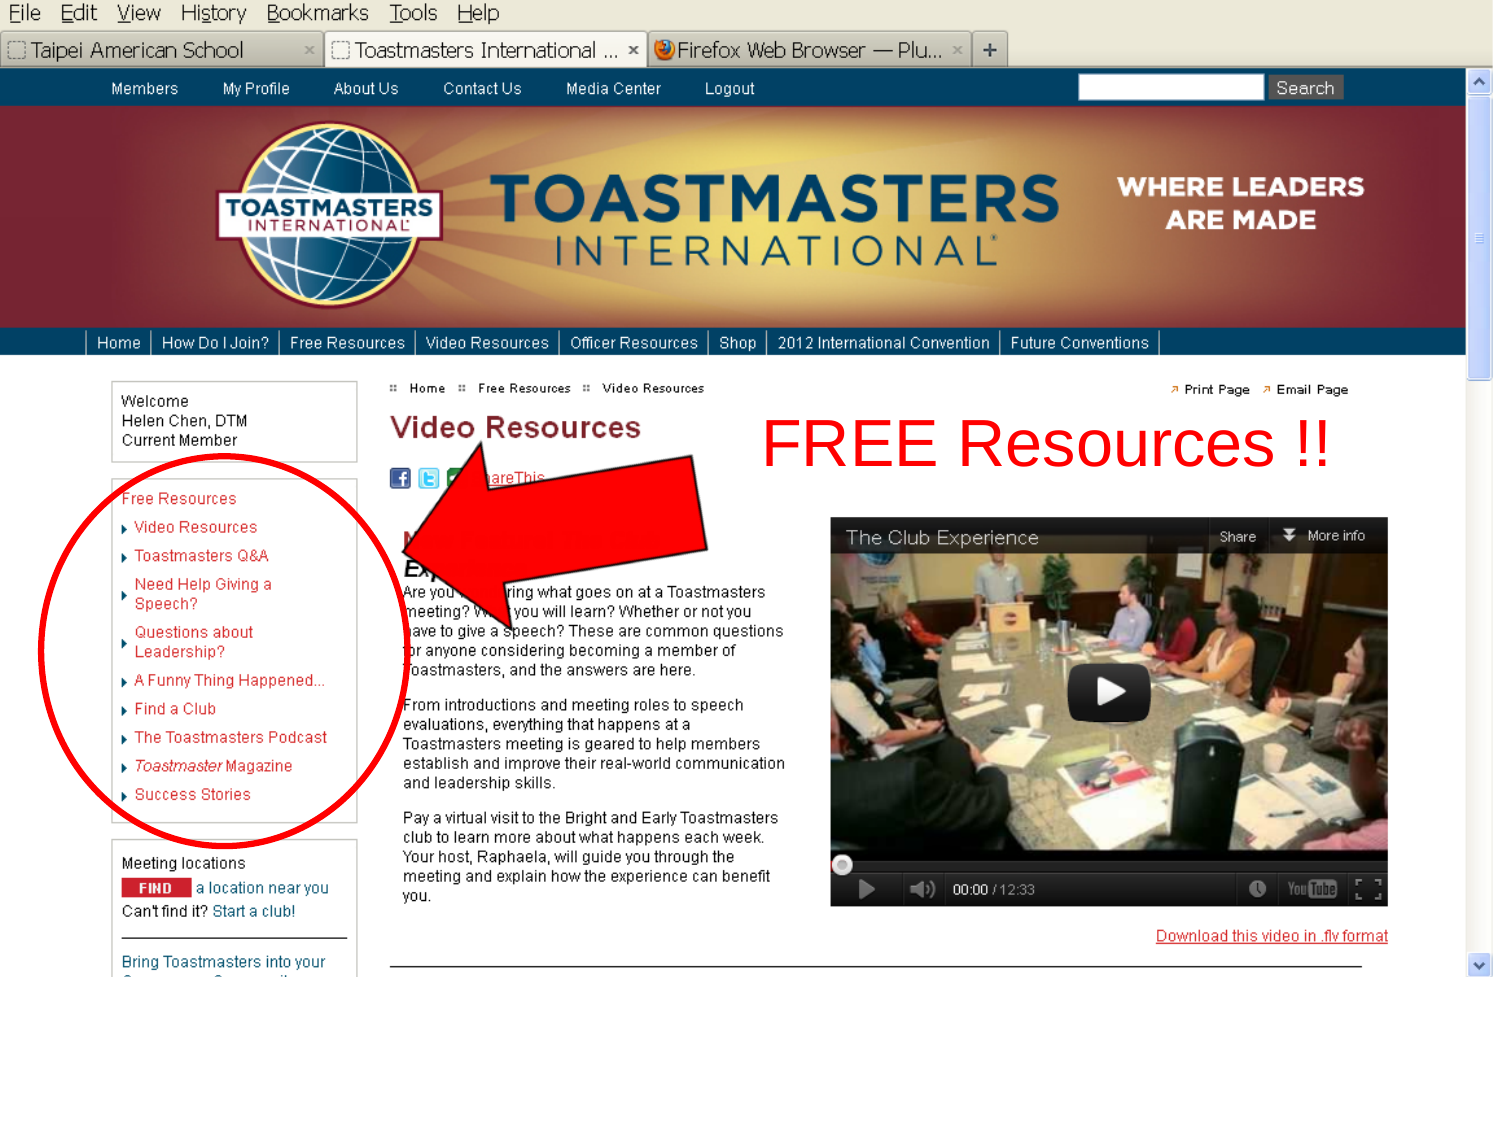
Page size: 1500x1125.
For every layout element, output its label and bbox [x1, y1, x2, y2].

picture [0, 0, 1493, 977]
